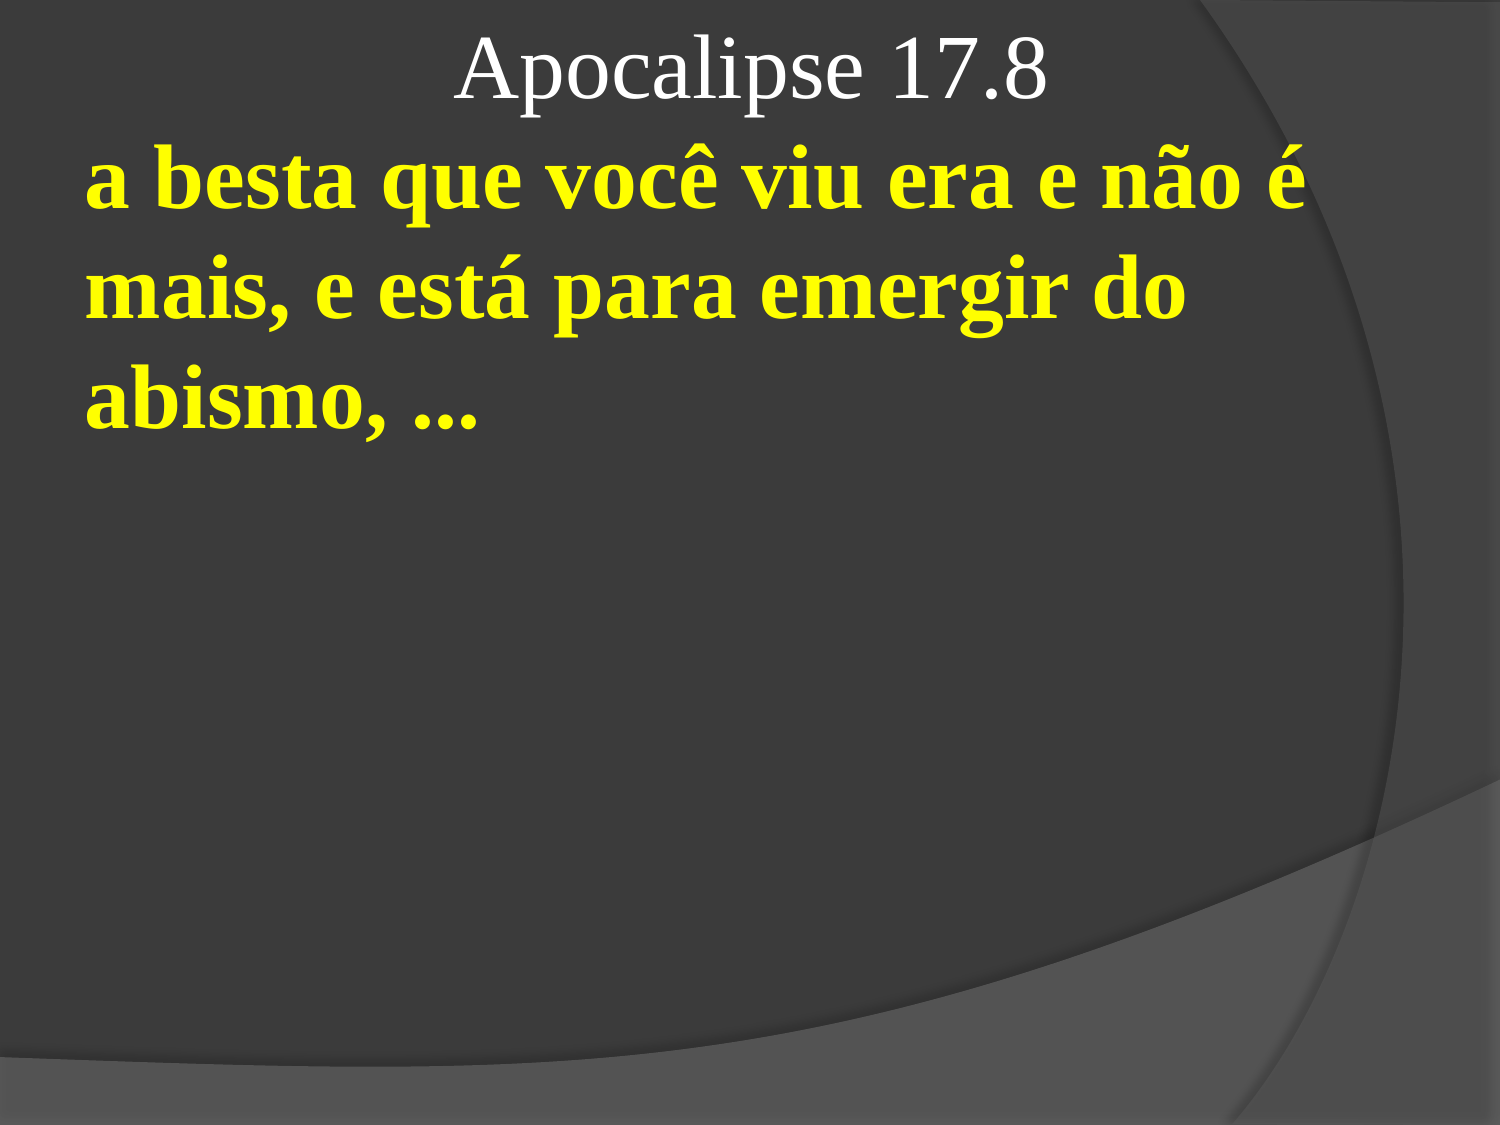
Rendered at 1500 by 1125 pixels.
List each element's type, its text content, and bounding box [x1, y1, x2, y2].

text_box Apocalipse 17.8 a besta que você viu era e não é mais, e está para emergir do abismo, ... [70, 0, 1500, 565]
